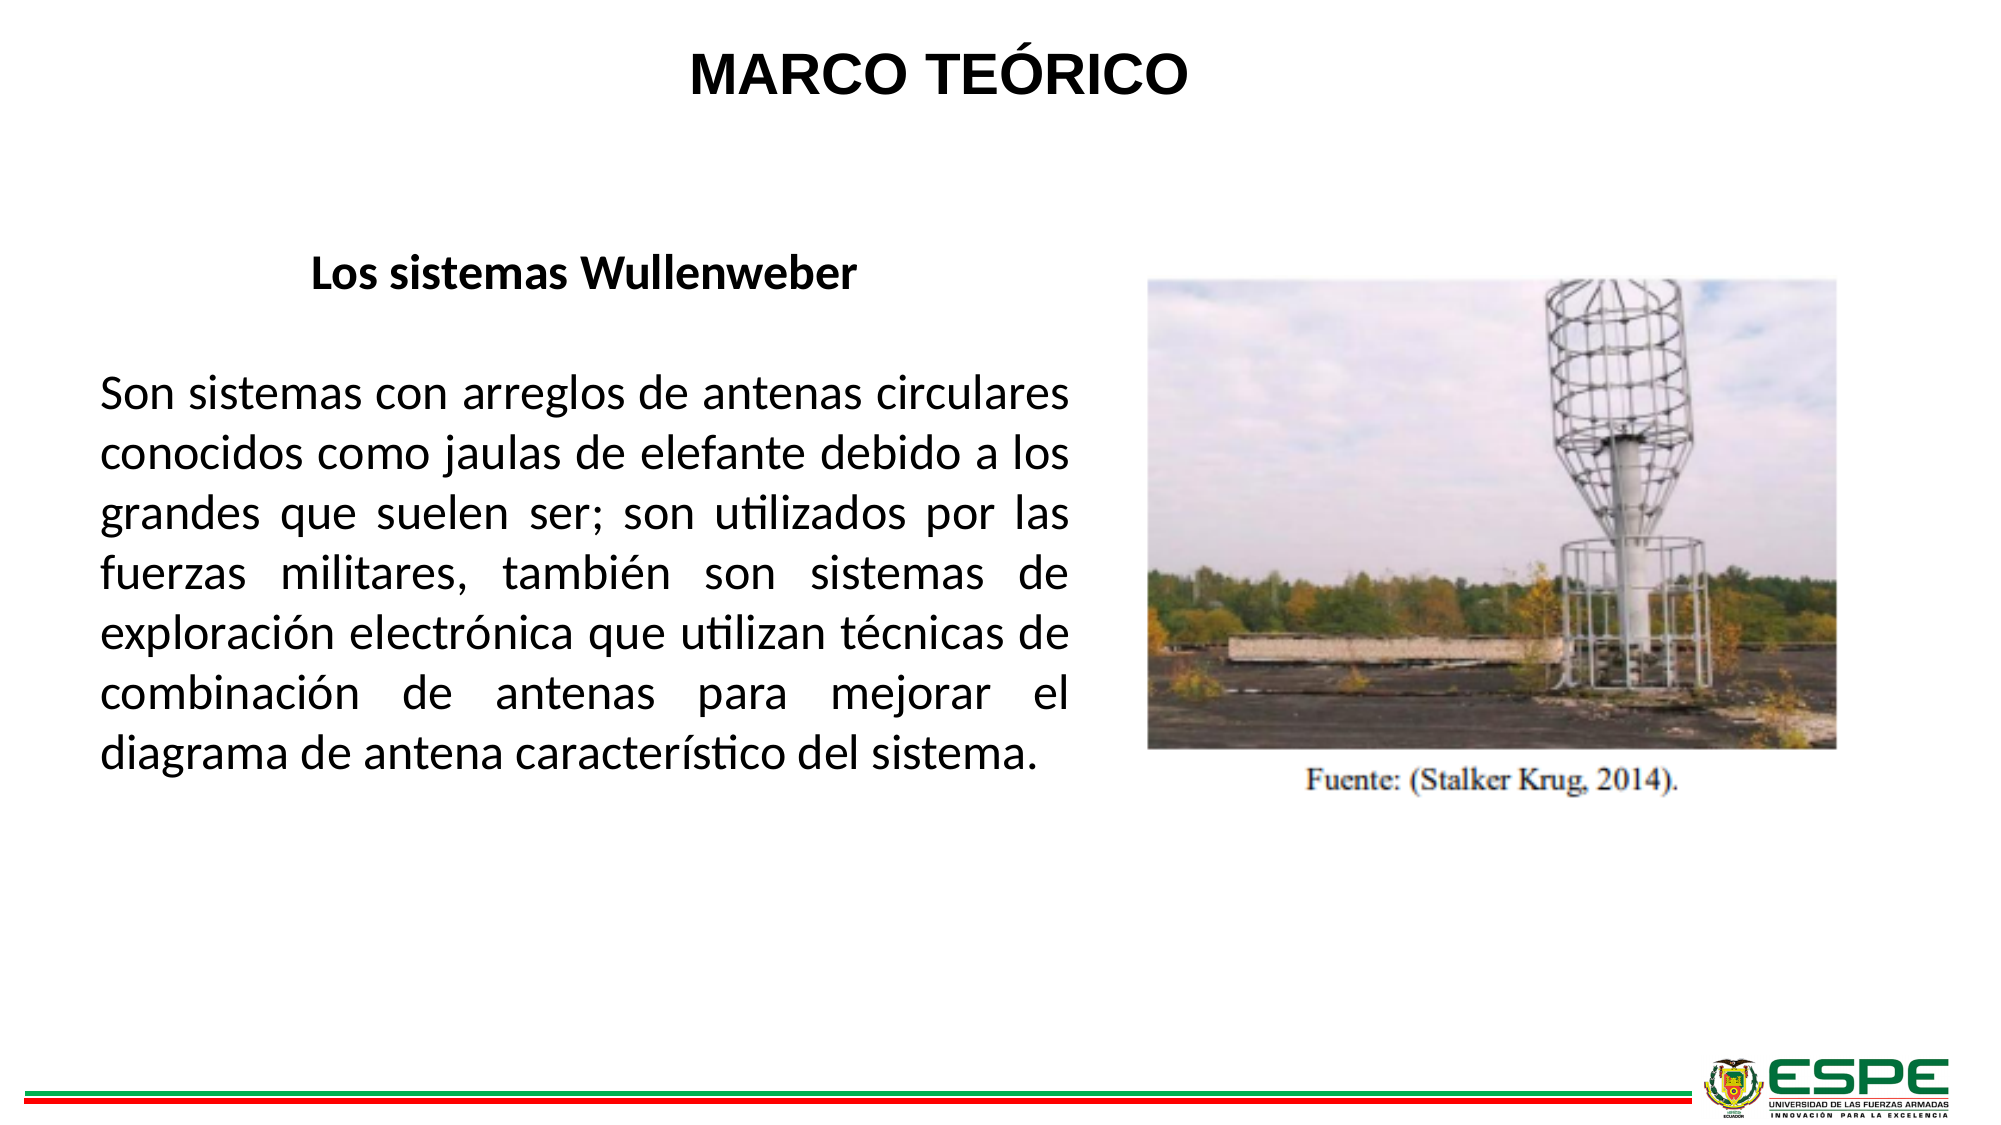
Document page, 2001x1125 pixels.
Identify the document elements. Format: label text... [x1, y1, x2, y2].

title MARCO TEÓRICO [85, 31, 1811, 120]
text_box Los sistemas Wullenweber Son sistemas con arreglos de antenas circulares conocidos como jaulas de elefante debido a los grandes que suelen ser; son utilizados por las fuerzas militares, también son sistemas de exploración electrónica que utilizan técnicas de combinación de antenas para mejorar el diagrama de antena característico del sistema. [85, 231, 1086, 787]
picture [1701, 1055, 1950, 1119]
text_box [24, 178, 1950, 374]
picture [1146, 275, 1842, 800]
